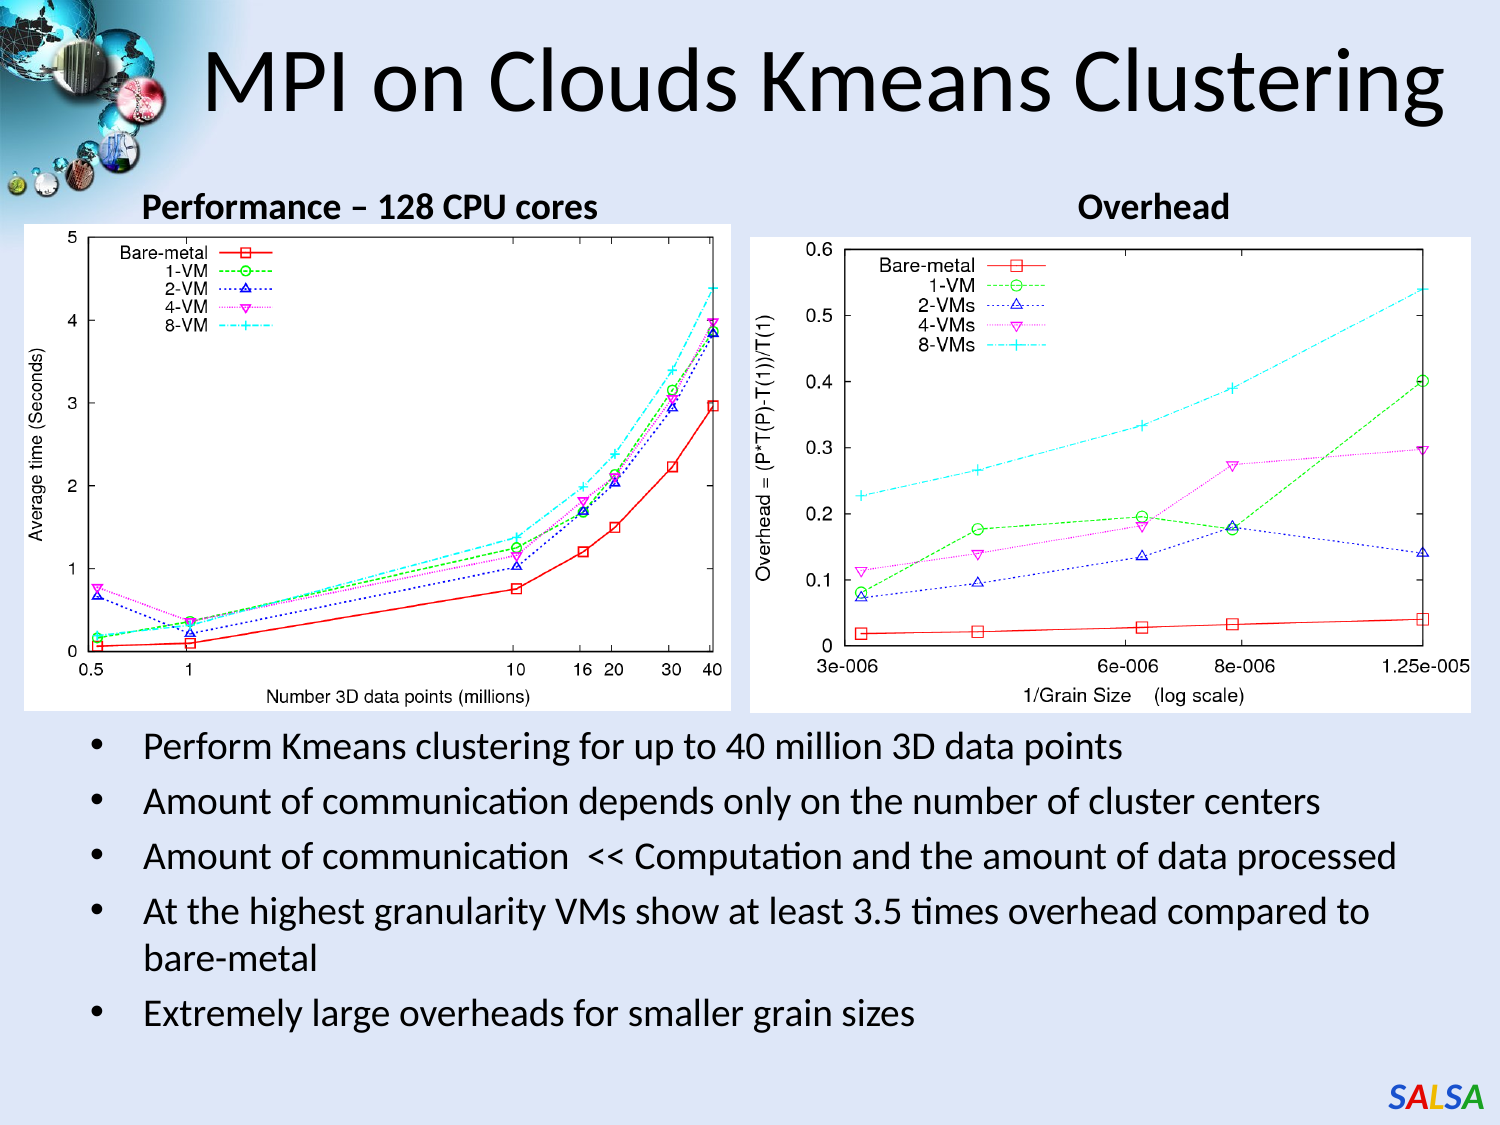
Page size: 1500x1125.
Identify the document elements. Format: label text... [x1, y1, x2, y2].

text_box Overhead [1063, 174, 1246, 235]
title MPI on Clouds Kmeans Clustering [150, 0, 1500, 150]
text_box Performance – 128 CPU cores [127, 174, 614, 223]
picture [749, 237, 1471, 713]
picture [0, 0, 731, 712]
list Perform Kmeans clustering for up to 40 million 3D data points Amount of communication depends only on the number of cluster centers Amount of communication << Computation and the amount of data processed At the highest granularity VMs show at least 3.5 times overhead compared to bare-metal Extremely large overheads for smaller grain sizes [75, 712, 1425, 1050]
